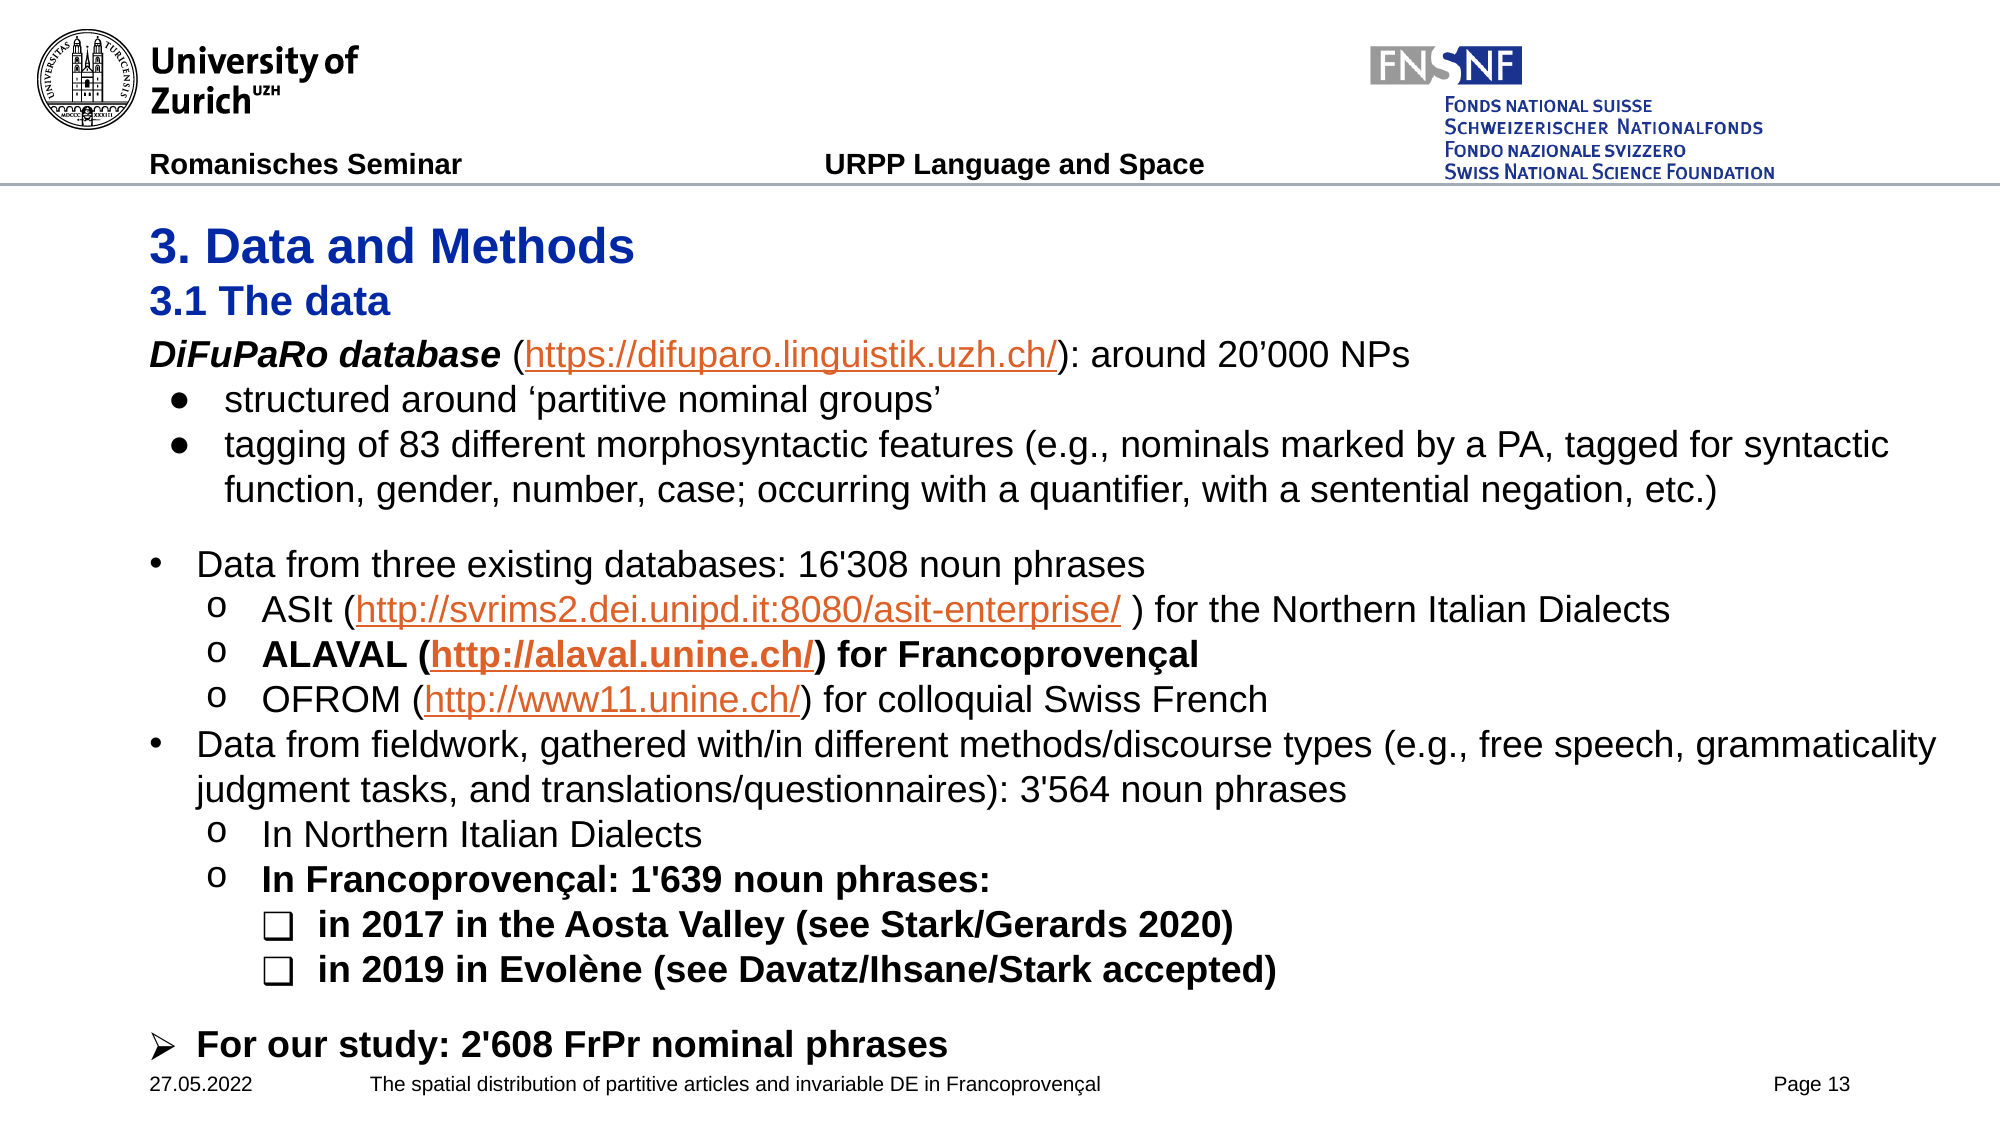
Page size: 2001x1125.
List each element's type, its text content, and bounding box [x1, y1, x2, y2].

footer The spatial distribution of partitive articles and invariable DE in Francoprovençal [369, 1070, 1520, 1106]
list DiFuPaRo database (https://difuparo.linguistik.uzh.ch/): around 20’000 NPs structured around ‘partitive nominal groups’ tagging of 83 different morphosyntactic features (e.g., nominals marked by a PA, tagged for syntactic function, gender, number, case; occurring with a quantifier, with a sentential negation, etc.) Data from three existing databases: 16'308 noun phrases ASIt (http://svrims2.dei.unipd.it:8080/asit-enterprise/ ) for the Northern Italian Dialects ALAVAL (http://alaval.unine.ch/) for Francoprovençal OFROM (http://www11.unine.ch/) for colloquial Swiss French Data from fieldwork, gathered with/in different methods/discourse types (e.g., free speech, grammaticality judgment tasks, and translations/questionnaires): 3'564 noun phrases In Northern Italian Dialects In Francoprovençal: 1'639 noun phrases: in 2017 in the Aosta Valley (see Stark/Gerards 2020) in 2019 in Evolène (see Davatz/Ihsane/Stark accepted) For our study: 2'608 FrPr nominal phrases [149, 330, 1987, 1099]
picture [1366, 42, 1777, 181]
title 3. Data and Methods 3.1 The data [149, 208, 1851, 330]
slide_number Page ‹#› [1714, 1070, 1851, 1106]
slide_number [149, 1070, 354, 1106]
picture [31, 23, 365, 136]
